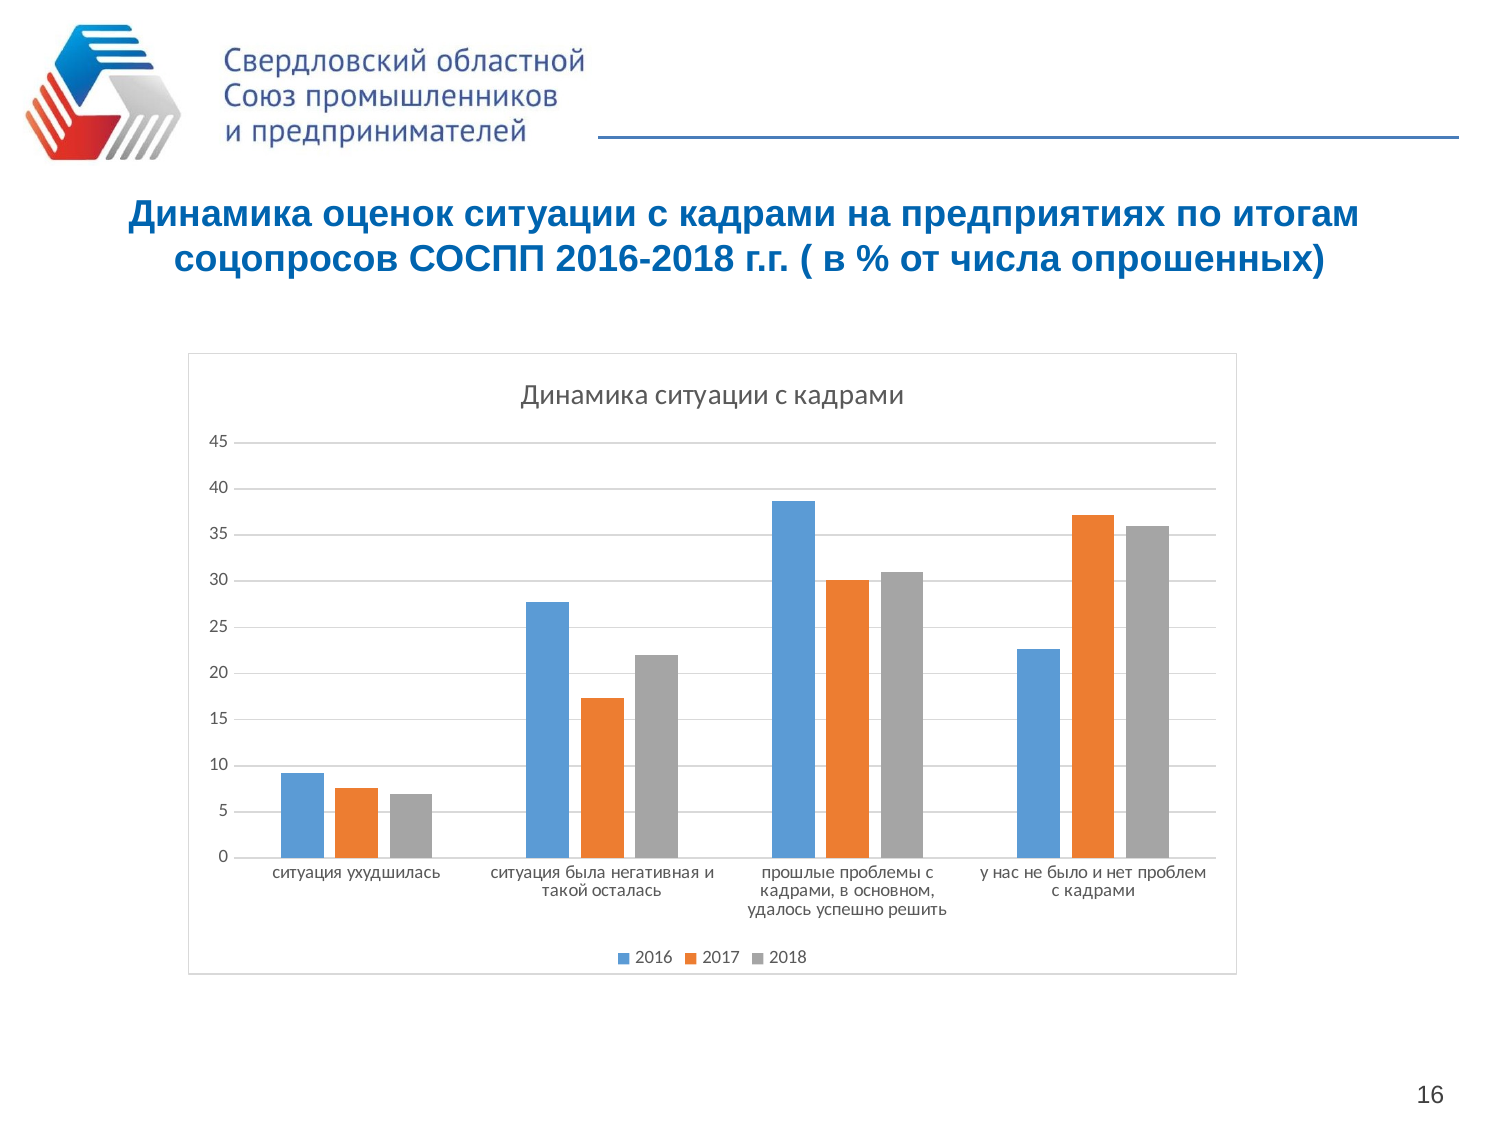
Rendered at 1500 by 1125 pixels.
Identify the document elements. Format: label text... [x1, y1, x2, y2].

chart [187, 352, 1238, 976]
slide_number 16 [1412, 1078, 1468, 1125]
title Динамика оценок ситуации с кадрами на предприятиях по итогам соцопросов СОСПП 2016-2018 г.г. ( в % от числа опрошенных) [77, 188, 1423, 462]
picture [22, 20, 592, 166]
